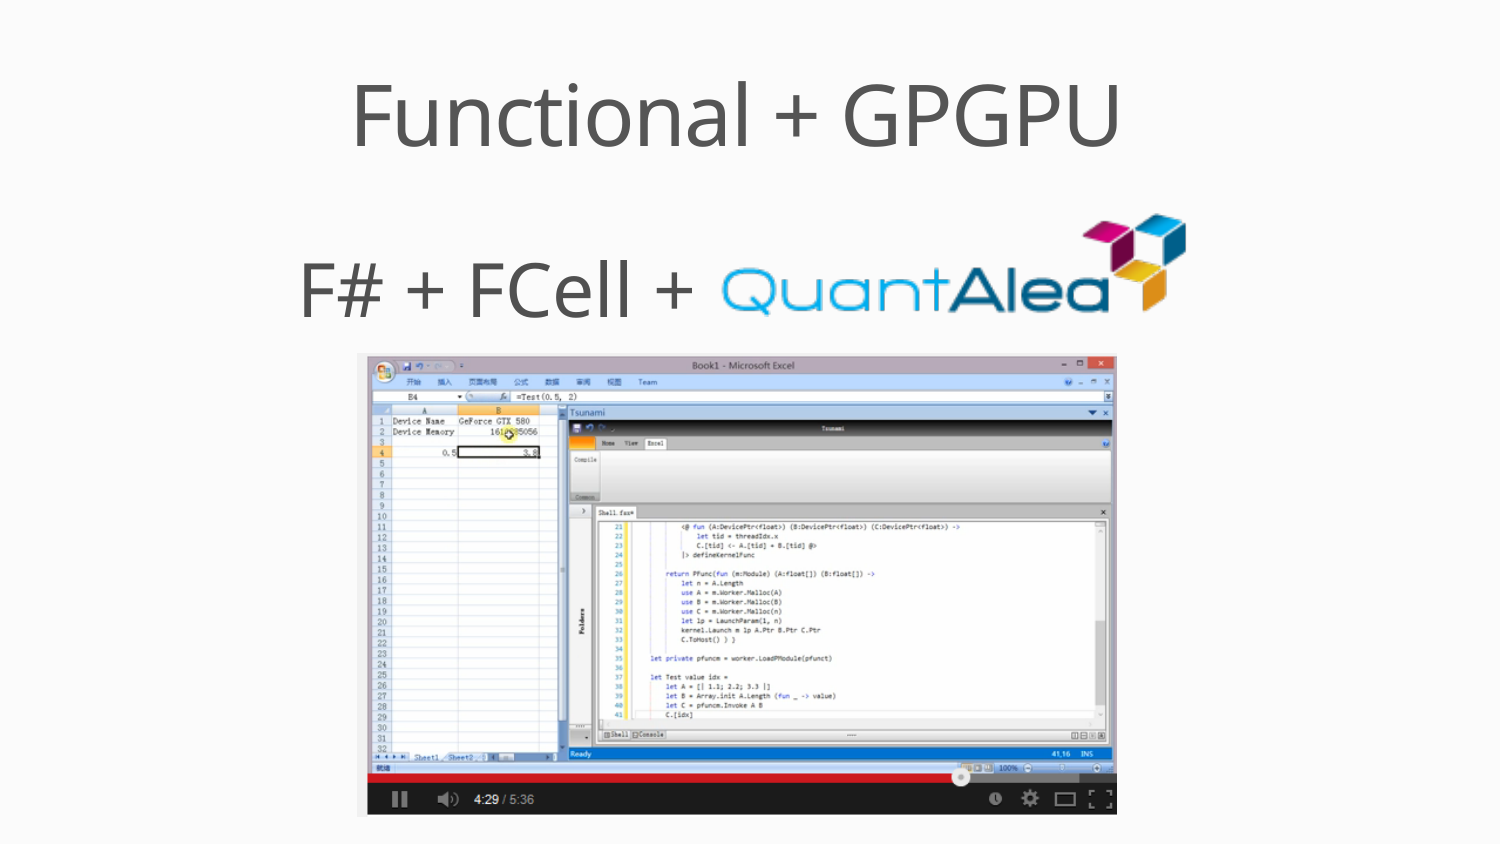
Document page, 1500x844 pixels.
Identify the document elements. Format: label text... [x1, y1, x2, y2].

text_box F# + FCell + [297, 242, 697, 333]
title Functional + GPGPU [50, 72, 1425, 354]
picture [357, 353, 1117, 817]
picture [624, 211, 1188, 317]
